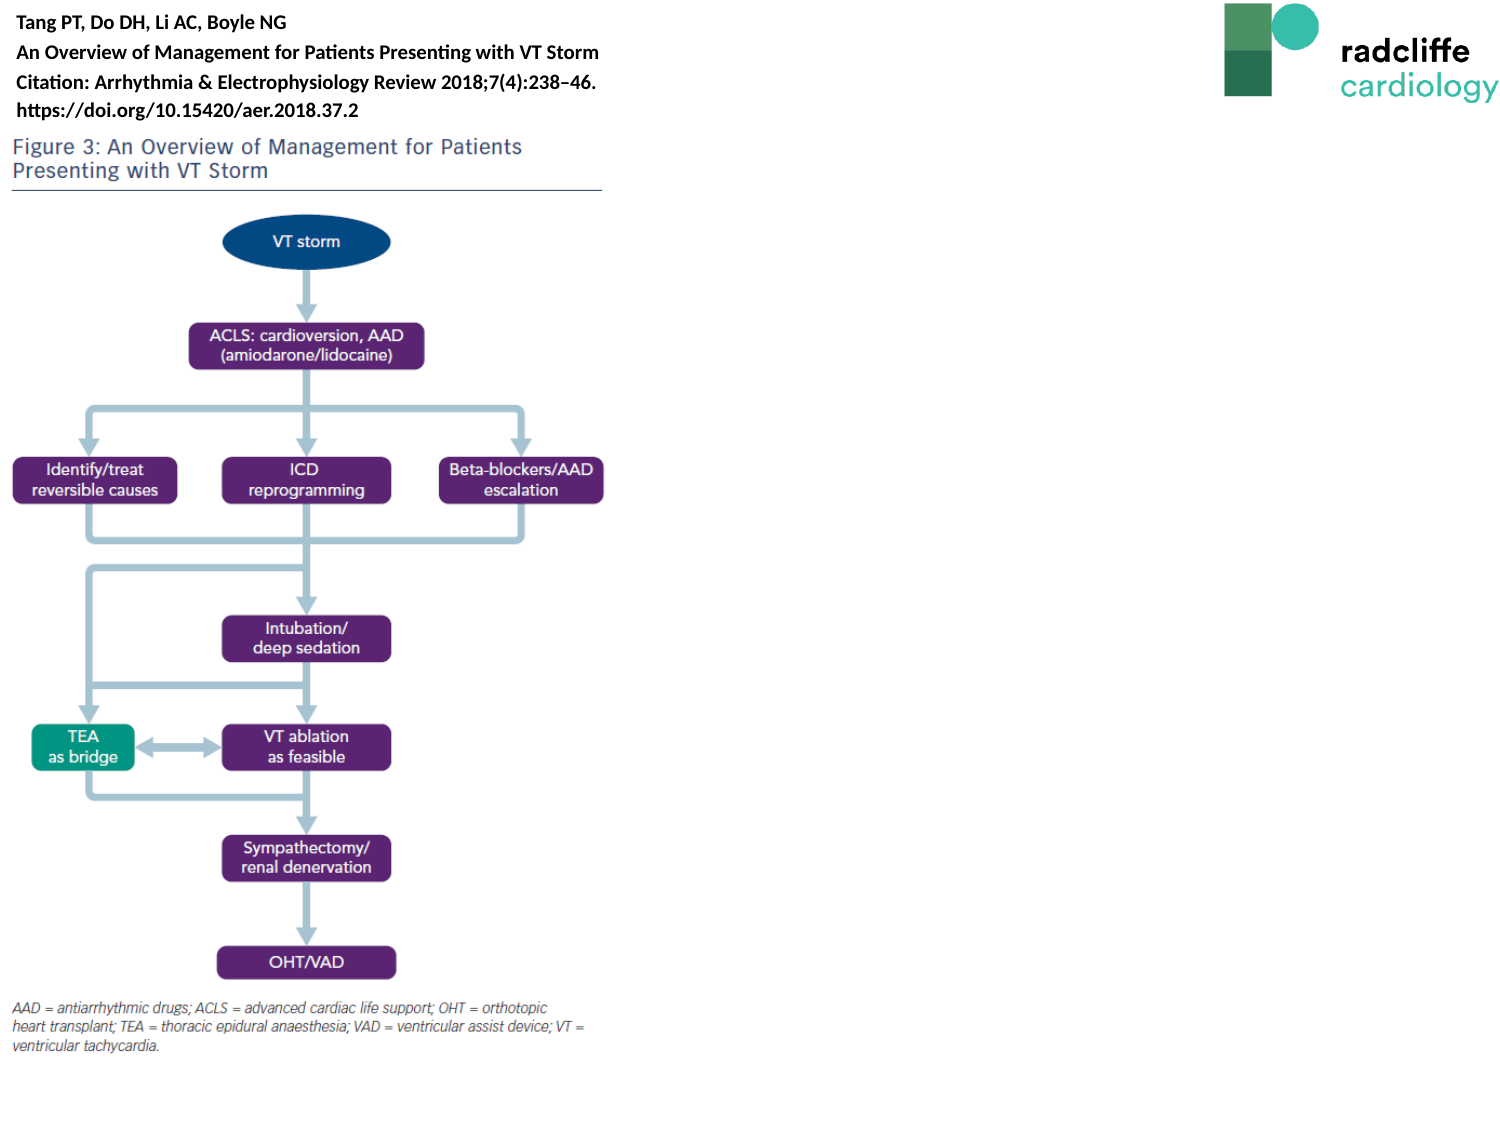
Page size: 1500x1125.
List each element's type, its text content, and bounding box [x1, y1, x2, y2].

picture [1, 124, 613, 1063]
text_box Citation: Arrhythmia & Electrophysiology Review 2018;7(4):238–46. [1, 60, 1224, 89]
text_box https://doi.org/10.15420/aer.2018.37.2 [1, 89, 1500, 129]
text_box An Overview of Management for Patients Presenting with VT Storm [1, 31, 1224, 60]
text_box Tang PT, Do DH, Li AC, Boyle NG [1, 1, 939, 31]
picture [1224, 1, 1499, 104]
